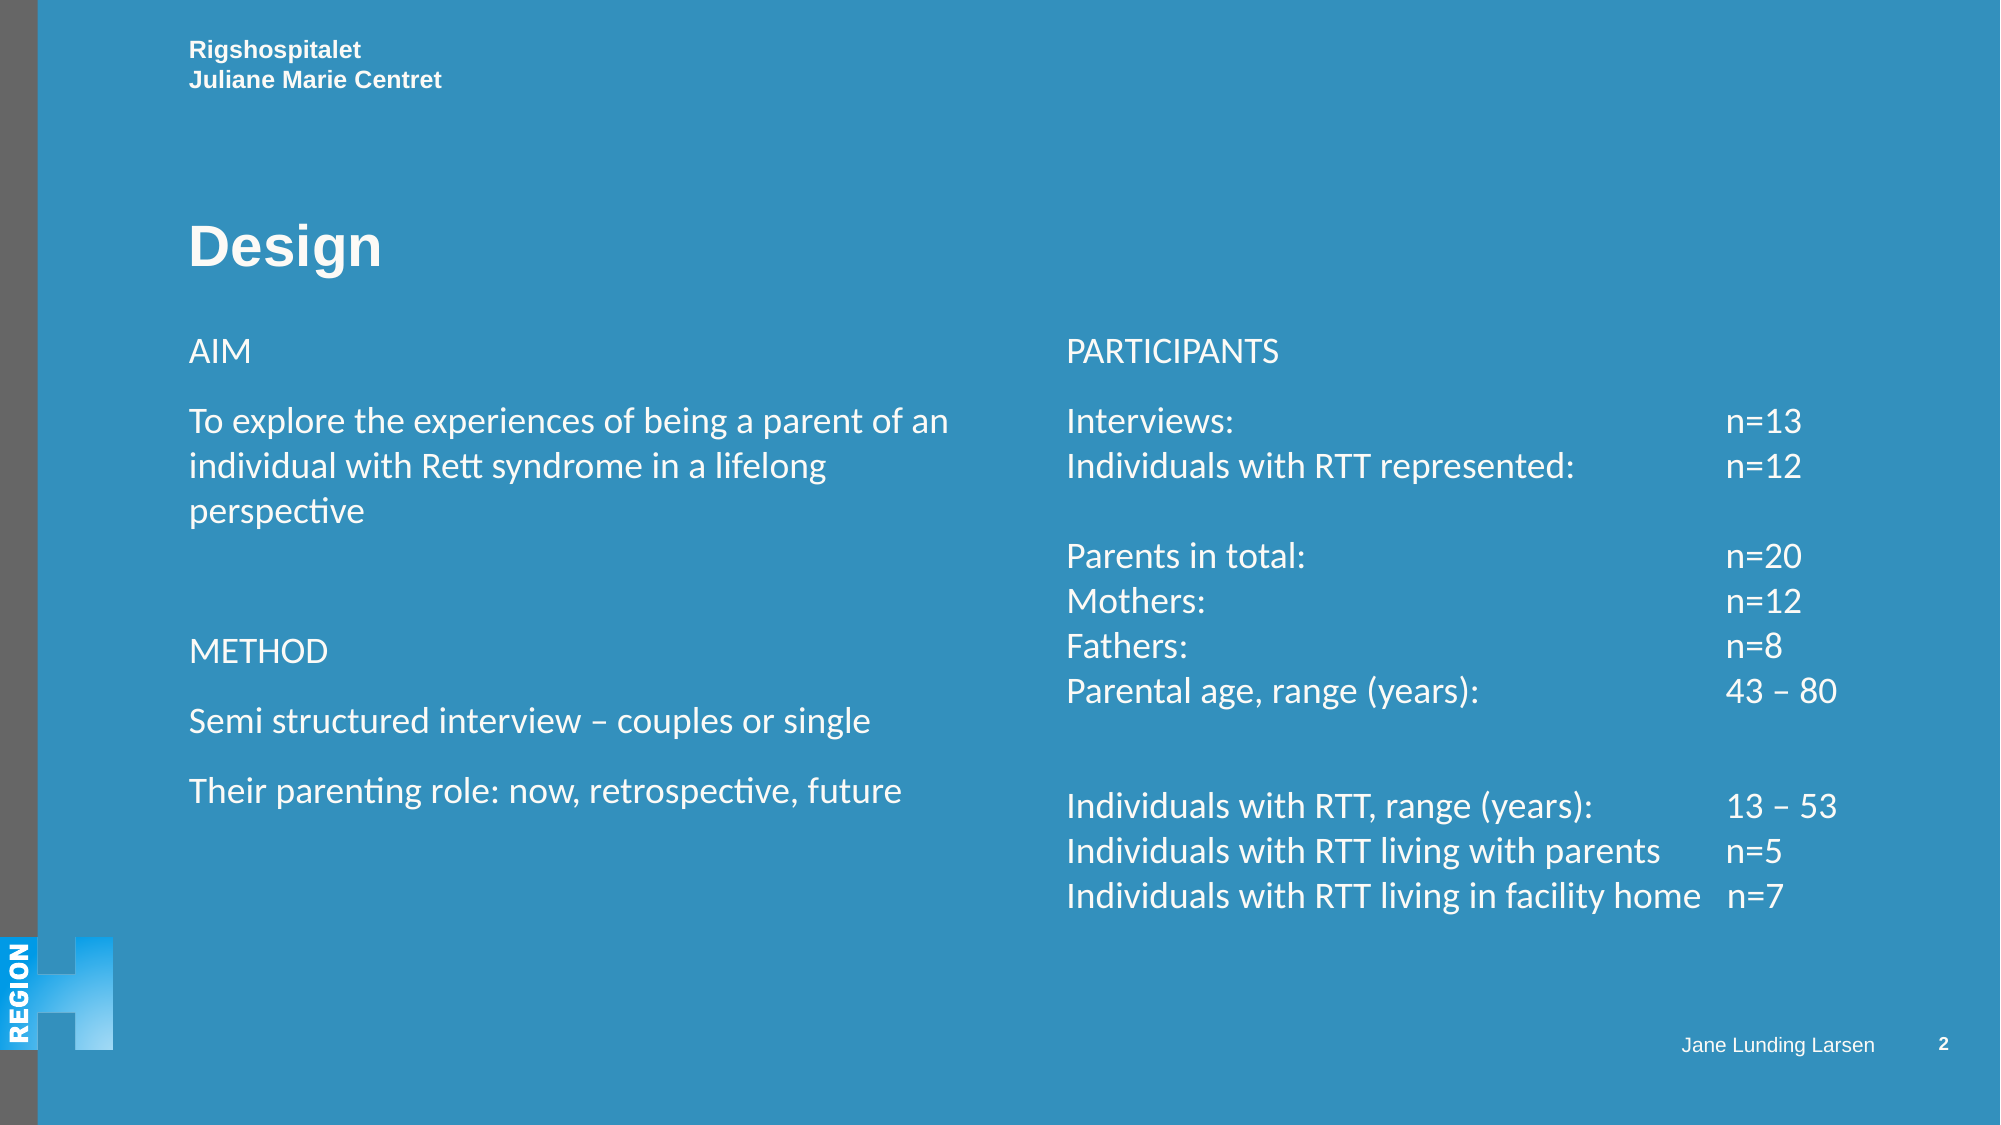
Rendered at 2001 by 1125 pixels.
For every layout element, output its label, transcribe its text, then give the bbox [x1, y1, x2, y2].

picture [0, 937, 113, 1050]
list AIM To explore the experiences of being a parent of an individual with Rett syndrome in a lifelong perspective METHOD Semi structured interview – couples or single Their parenting role: now, retrospective, future [188, 326, 1011, 935]
slide_number 2 [1887, 1031, 2000, 1062]
title Design [188, 142, 1887, 279]
list PARTICIPANTS Interviews: n=13 Individuals with RTT represented: n=12 Parents in total: n=20 Mothers: n=12 Fathers: n=8 Parental age, range (years): 43 – 80 Individuals with RTT, range (years): 13 – 53 Individuals with RTT living with parents n=5 Individuals with RTT living in facility home n=7 [1066, 326, 1888, 954]
picture [14, 995, 24, 1001]
